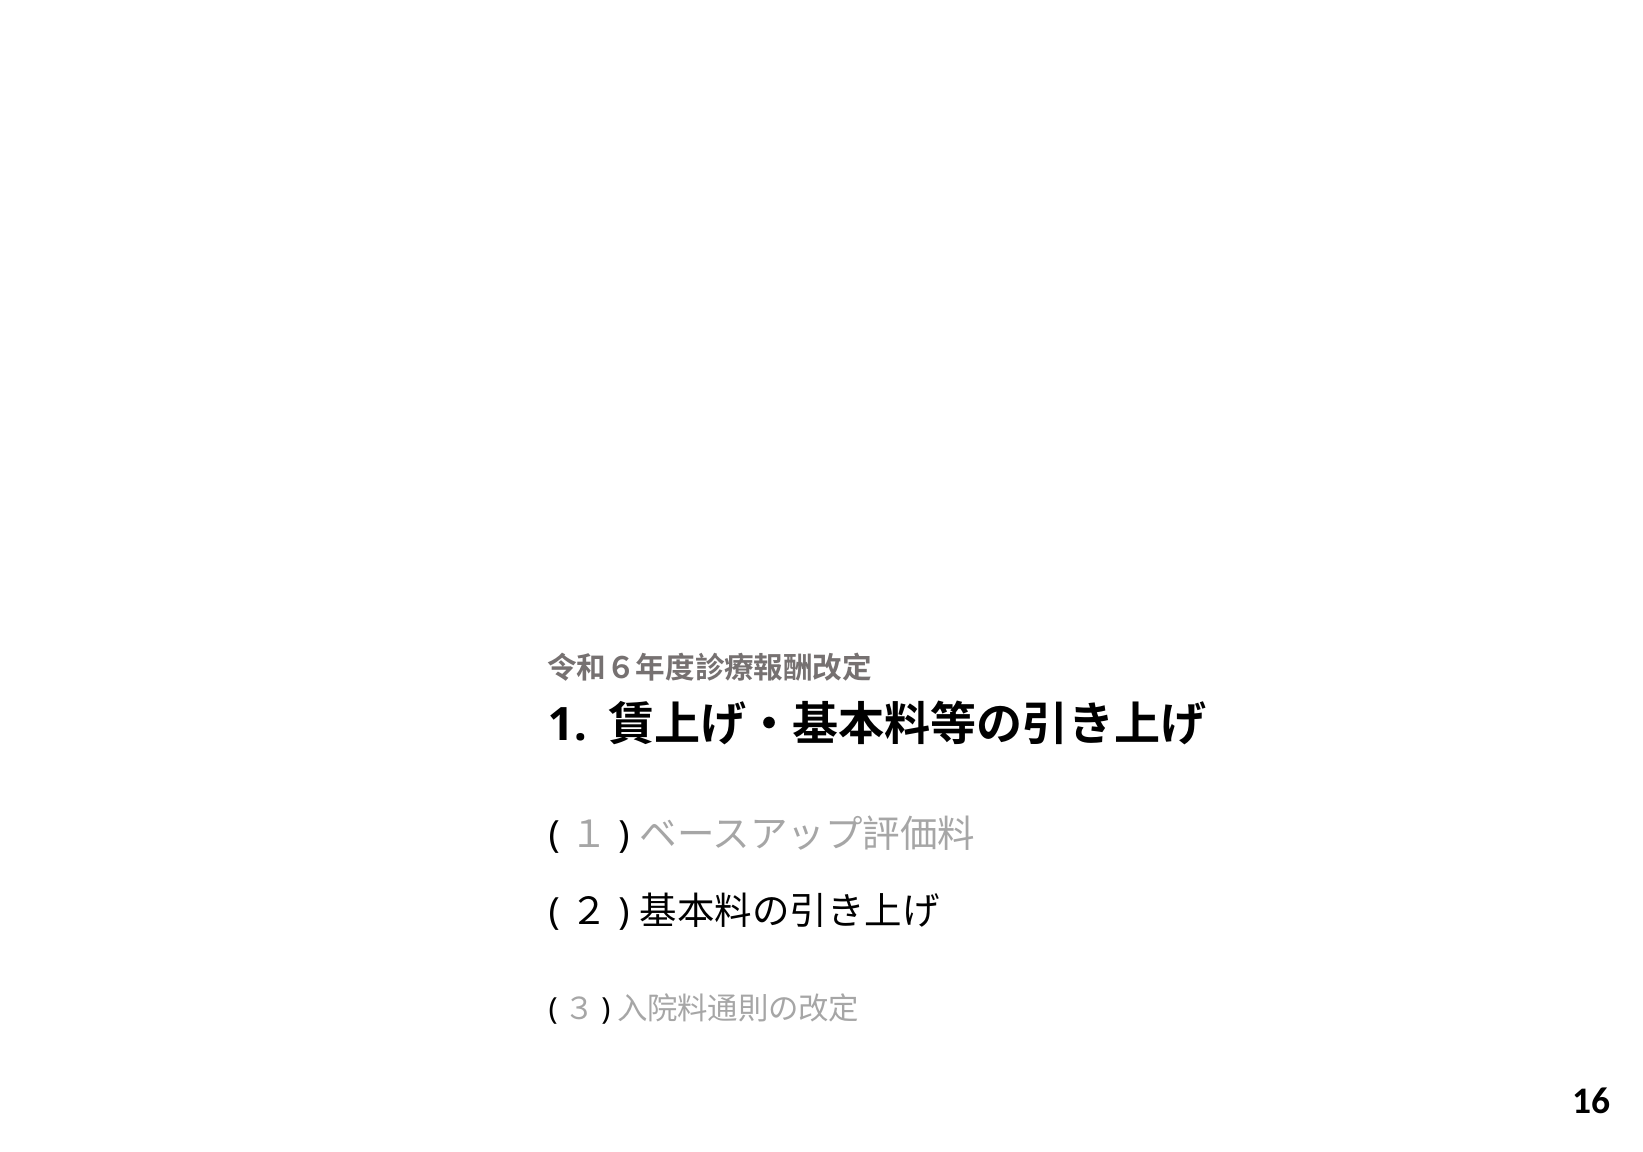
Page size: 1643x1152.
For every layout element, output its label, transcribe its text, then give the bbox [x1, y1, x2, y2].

text_box 令和６年度診療報酬改定 1. 賃上げ・基本料等の引き上げ [545, 644, 1390, 755]
text_box (１)ベースアップ評価料 (２)基本料の引き上げ [546, 804, 1003, 939]
text_box (３)入院料通則の改定 [547, 984, 966, 1029]
text_box 16 [1571, 1084, 1616, 1128]
